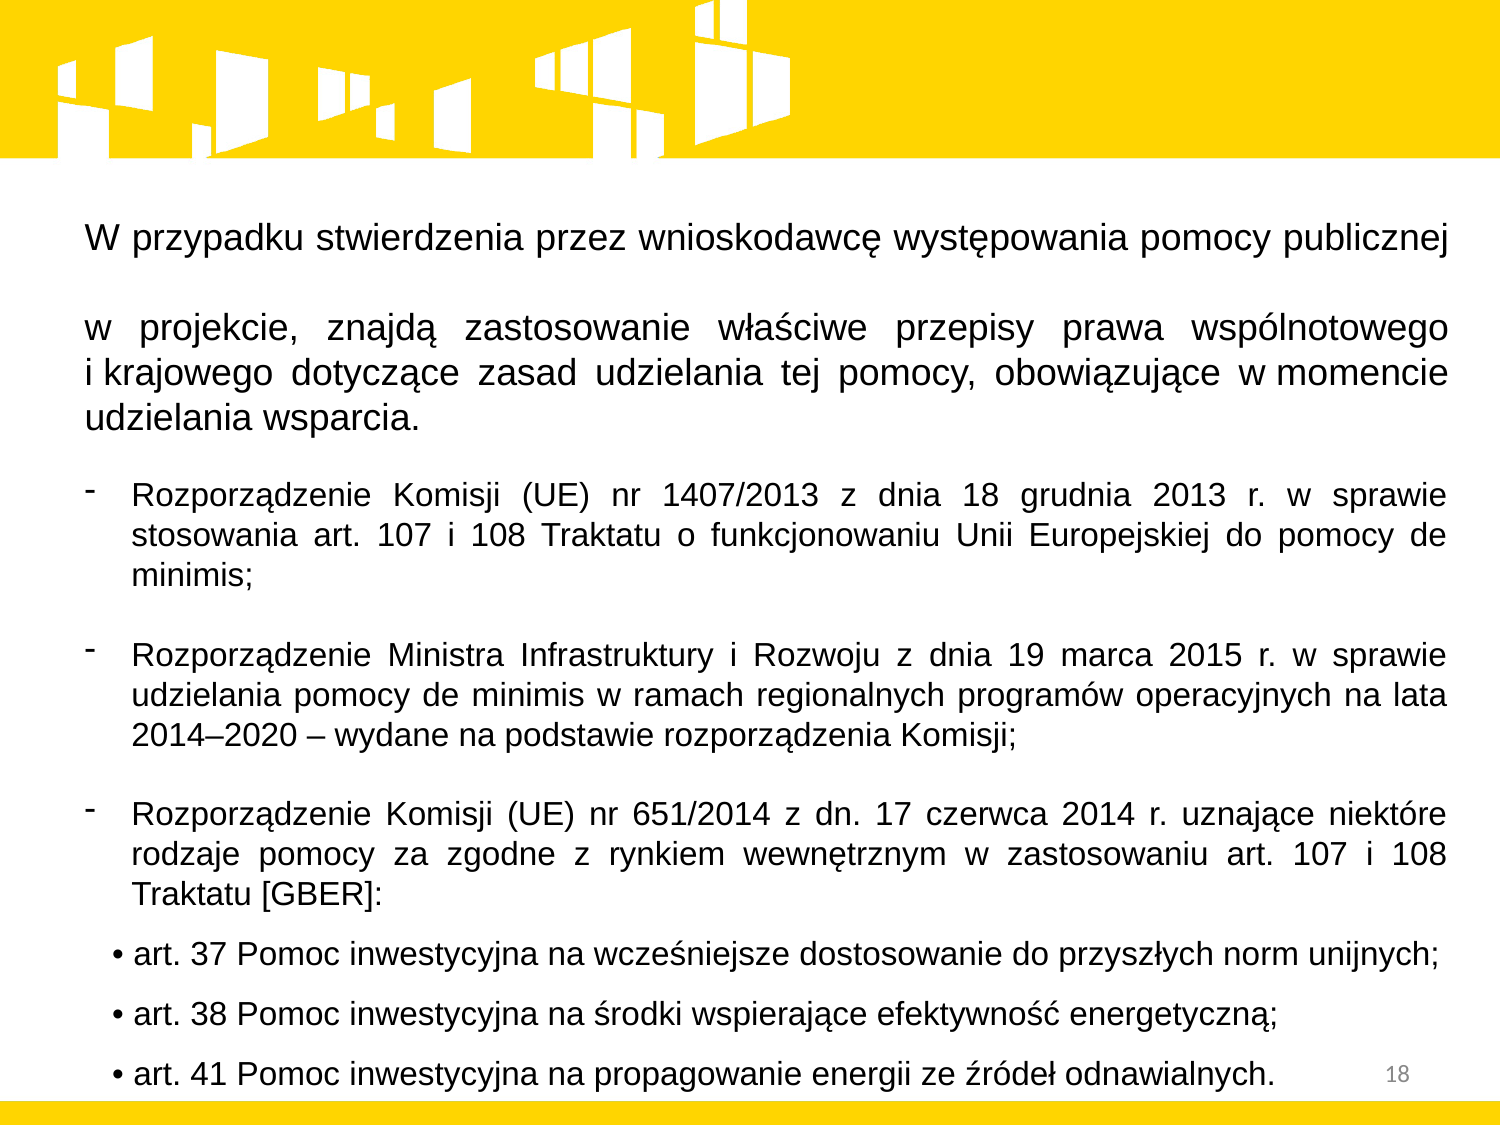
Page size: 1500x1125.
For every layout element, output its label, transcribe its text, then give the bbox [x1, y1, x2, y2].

picture [0, 0, 1500, 1125]
text_box W przypadku stwierdzenia przez wnioskodawcę występowania pomocy publicznej w projekcie, znajdą zastosowanie właściwe przepisy prawa wspólnotowego i krajowego dotyczące zasad udzielania tej pomocy, obowiązujące w momencie udzielania wsparcia. Rozporządzenie Komisji (UE) nr 1407/2013 z dnia 18 grudnia 2013 r. w sprawie stosowania art. 107 i 108 Traktatu o funkcjonowaniu Unii Europejskiej do pomocy de minimis; Rozporządzenie Ministra Infrastruktury i Rozwoju z dnia 19 marca 2015 r. w sprawie udzielania pomocy de minimis w ramach regionalnych programów operacyjnych na lata 2014–2020 – wydane na podstawie rozporządzenia Komisji; Rozporządzenie Komisji (UE) nr 651/2014 z dn. 17 czerwca 2014 r. uznające niektóre rodzaje pomocy za zgodne z rynkiem wewnętrznym w zastosowaniu art. 107 i 108 Traktatu [GBER]: • art. 37 Pomoc inwestycyjna na wcześniejsze dostosowanie do przyszłych norm unijnych; • art. 38 Pomoc inwestycyjna na środki wspierające efektywność energetyczną; • art. 41 Pomoc inwestycyjna na propagowanie energii ze źródeł odnawialnych. [69, 160, 1464, 1125]
